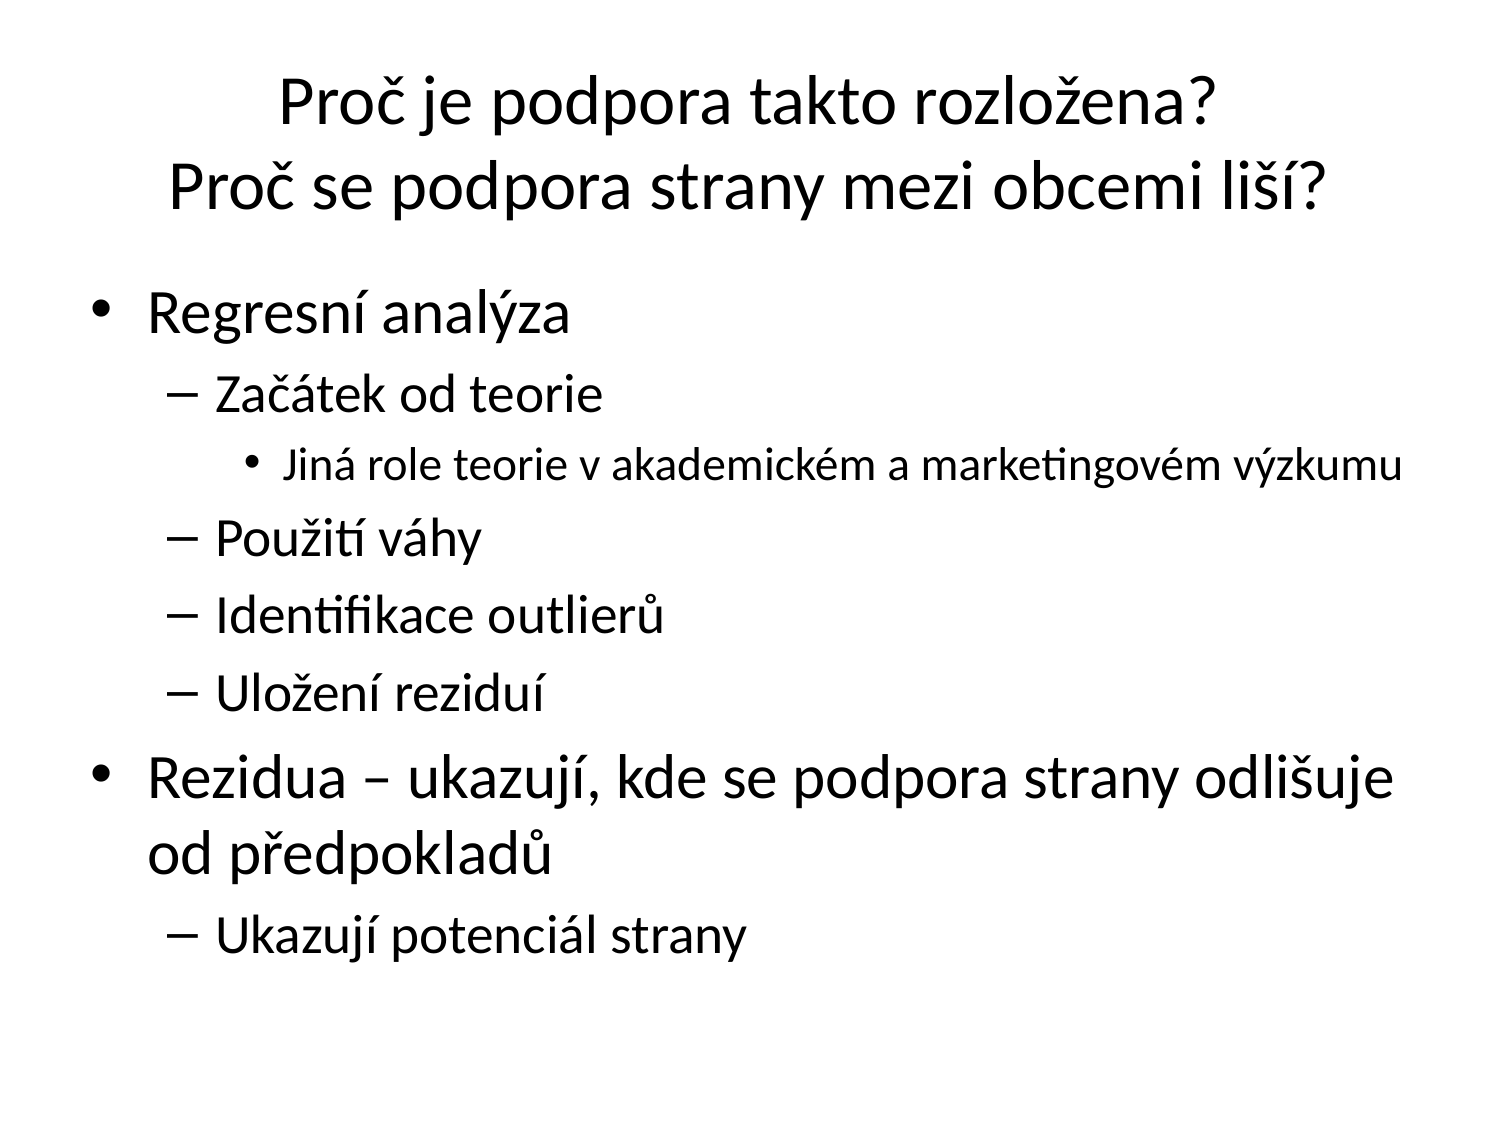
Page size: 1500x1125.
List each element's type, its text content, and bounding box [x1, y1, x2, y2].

list Regresní analýza Začátek od teorie Jiná role teorie v akademickém a marketingovém výzkumu Použití váhy Identifikace outlierů Uložení reziduí Rezidua – ukazují, kde se podpora strany odlišuje od předpokladů Ukazují potenciál strany [75, 262, 1425, 1005]
title Proč je podpora takto rozložena? Proč se podpora strany mezi obcemi liší? [41, 45, 1459, 233]
